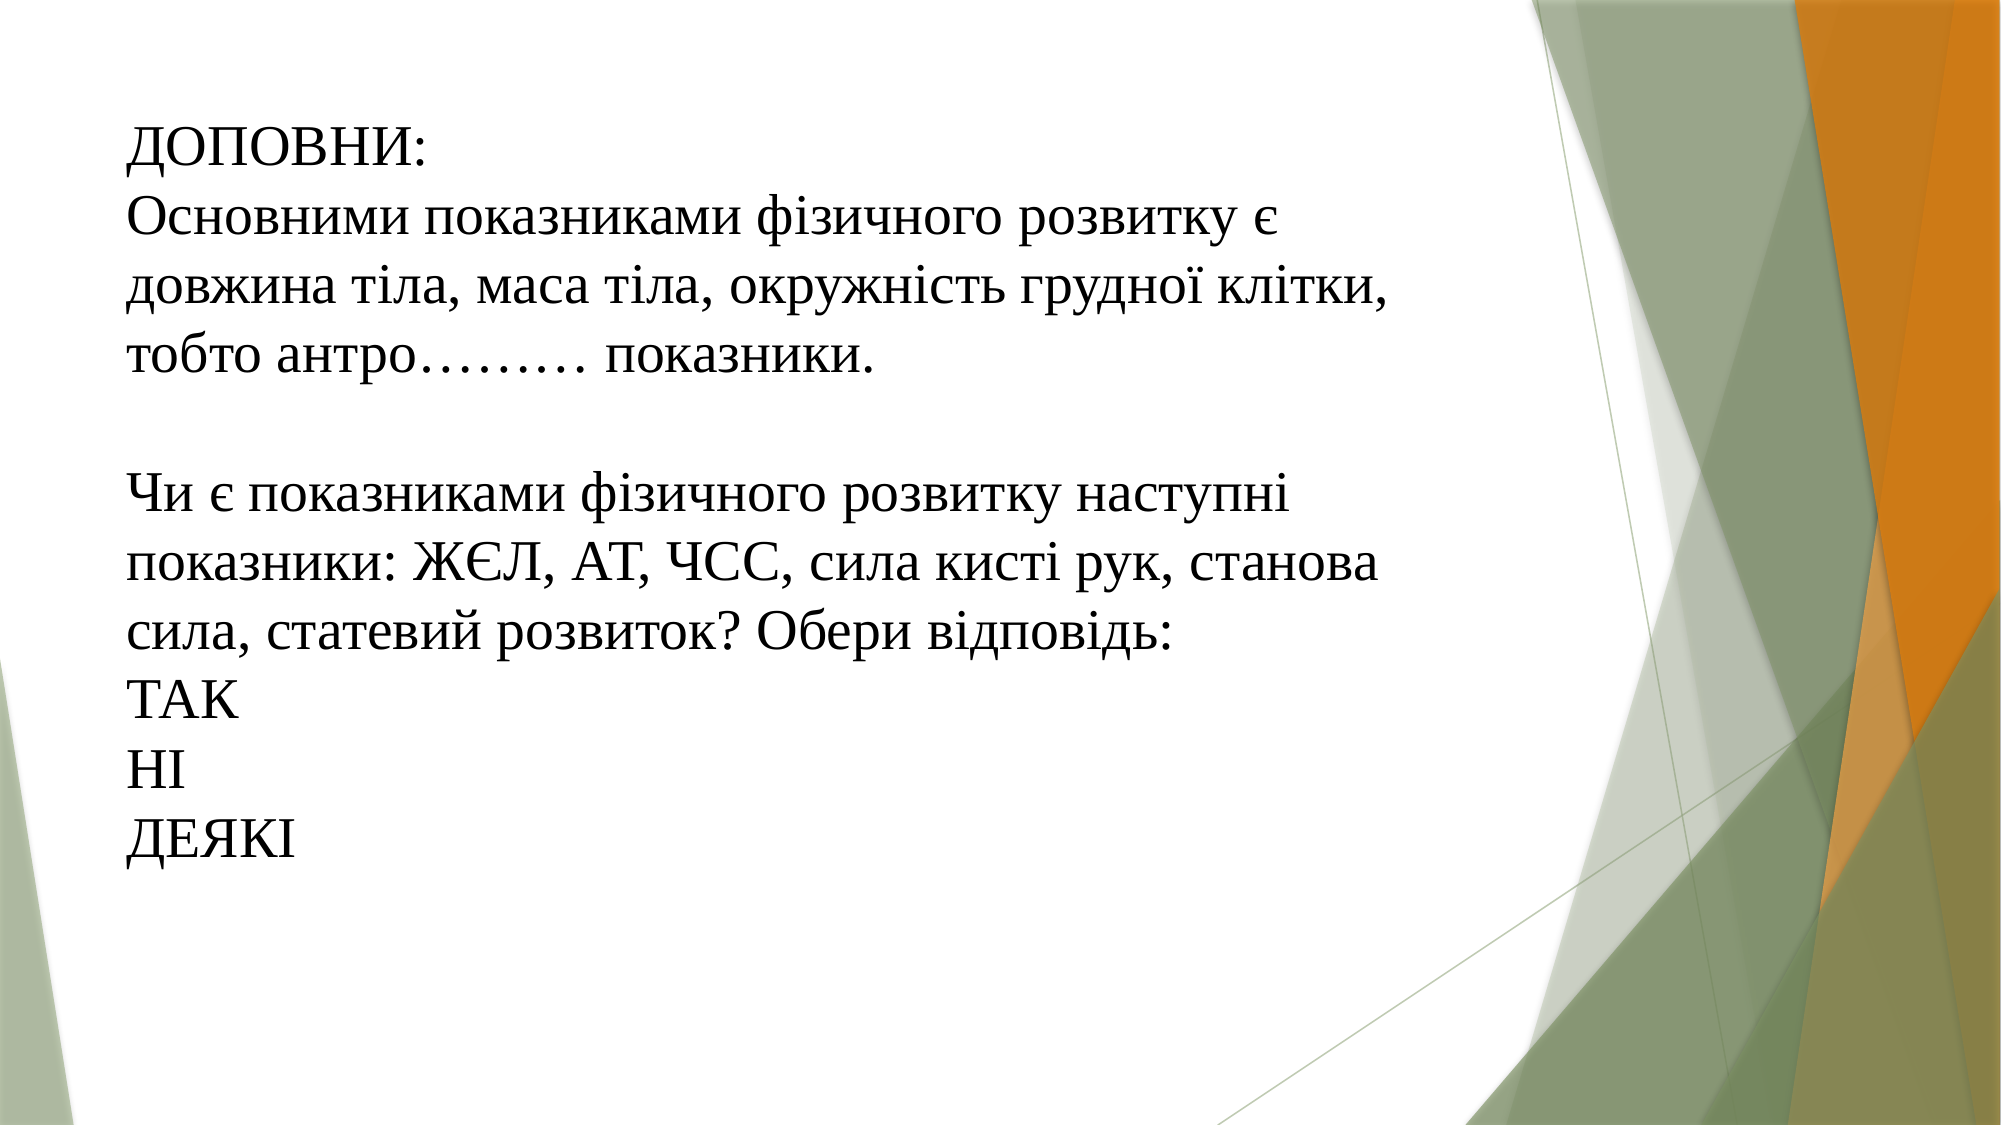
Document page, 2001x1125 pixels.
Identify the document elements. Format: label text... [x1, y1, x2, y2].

title ДОПОВНИ: Основними показниками фізичного розвитку є довжина тіла, маса тіла, окружність грудної клітки, тобто антро……… показники. Чи є показниками фізичного розвитку наступні показники: ЖЄЛ, АТ, ЧСС, сила кисті рук, станова сила, статевий розвиток? Обери відповідь: ТАК НІ ДЕЯКІ [110, 99, 1522, 1059]
